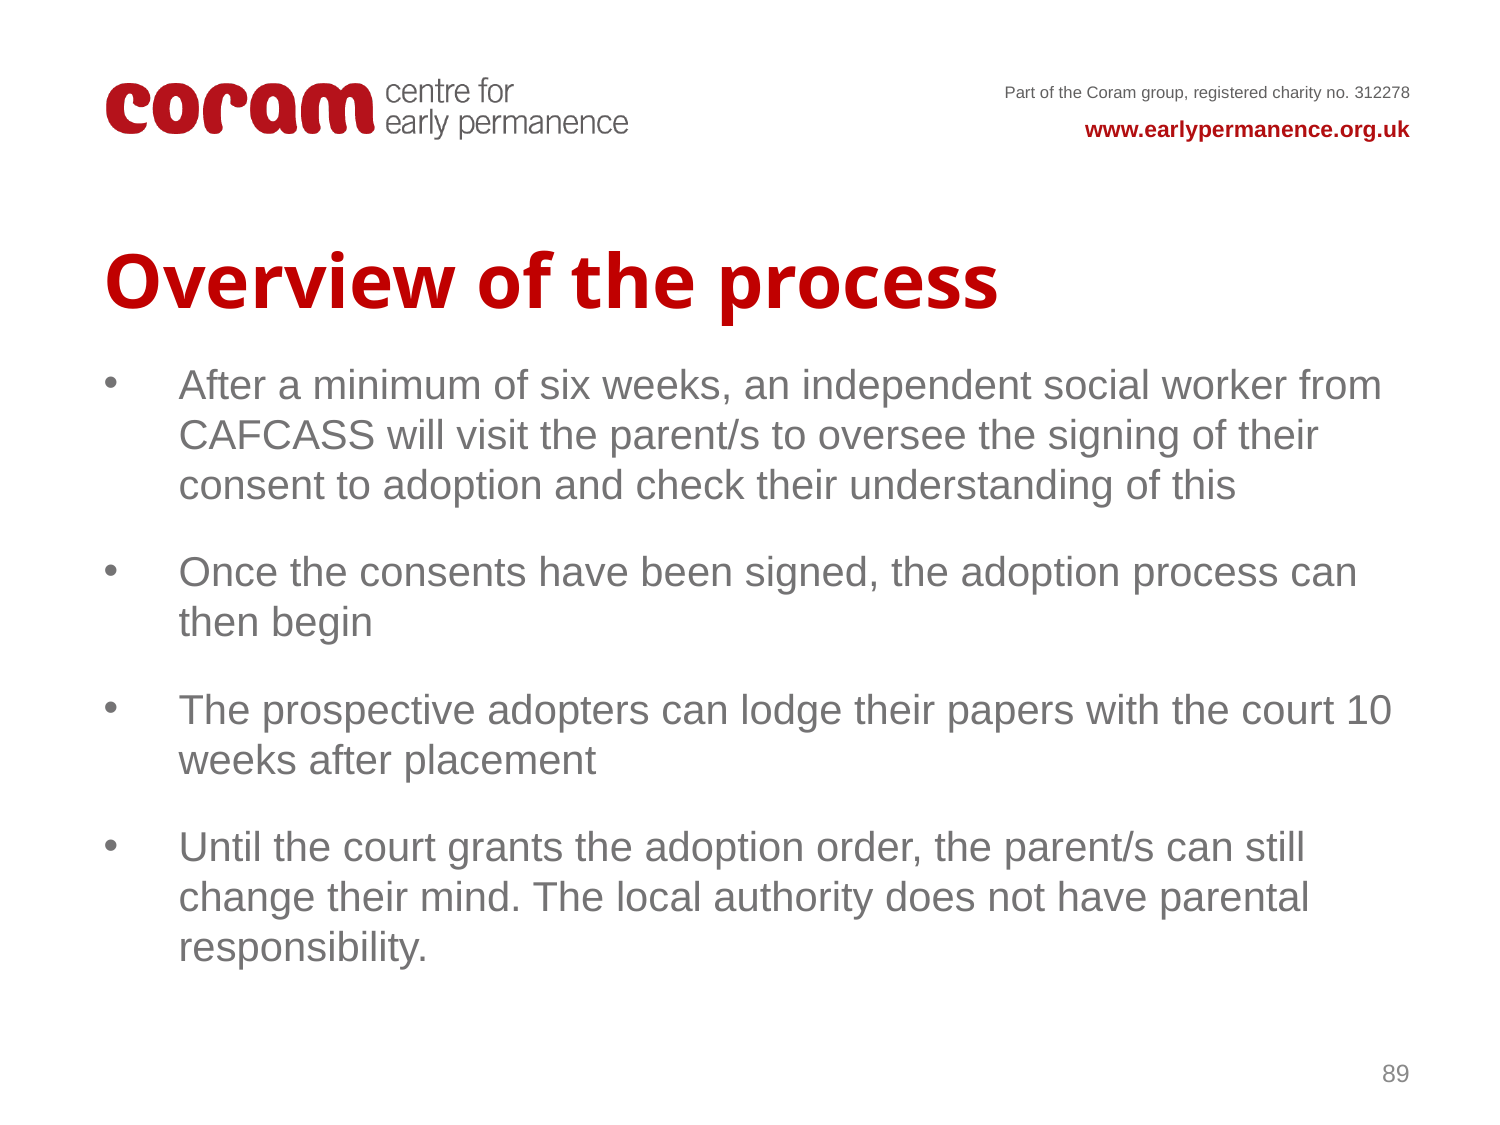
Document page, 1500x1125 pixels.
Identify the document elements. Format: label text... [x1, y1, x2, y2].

title Overview of the process [88, 184, 1414, 349]
slide_number 89 [1250, 1042, 1425, 1103]
picture [101, 73, 634, 142]
list After a minimum of six weeks, an independent social worker from CAFCASS will visit the parent/s to oversee the signing of their consent to adoption and check their understanding of this Once the consents have been signed, the adoption process can then begin The prospective adopters can lodge their papers with the court 10 weeks after placement Until the court grants the adoption order, the parent/s can still change their mind. The local authority does not have parental responsibility. [88, 349, 1414, 1012]
